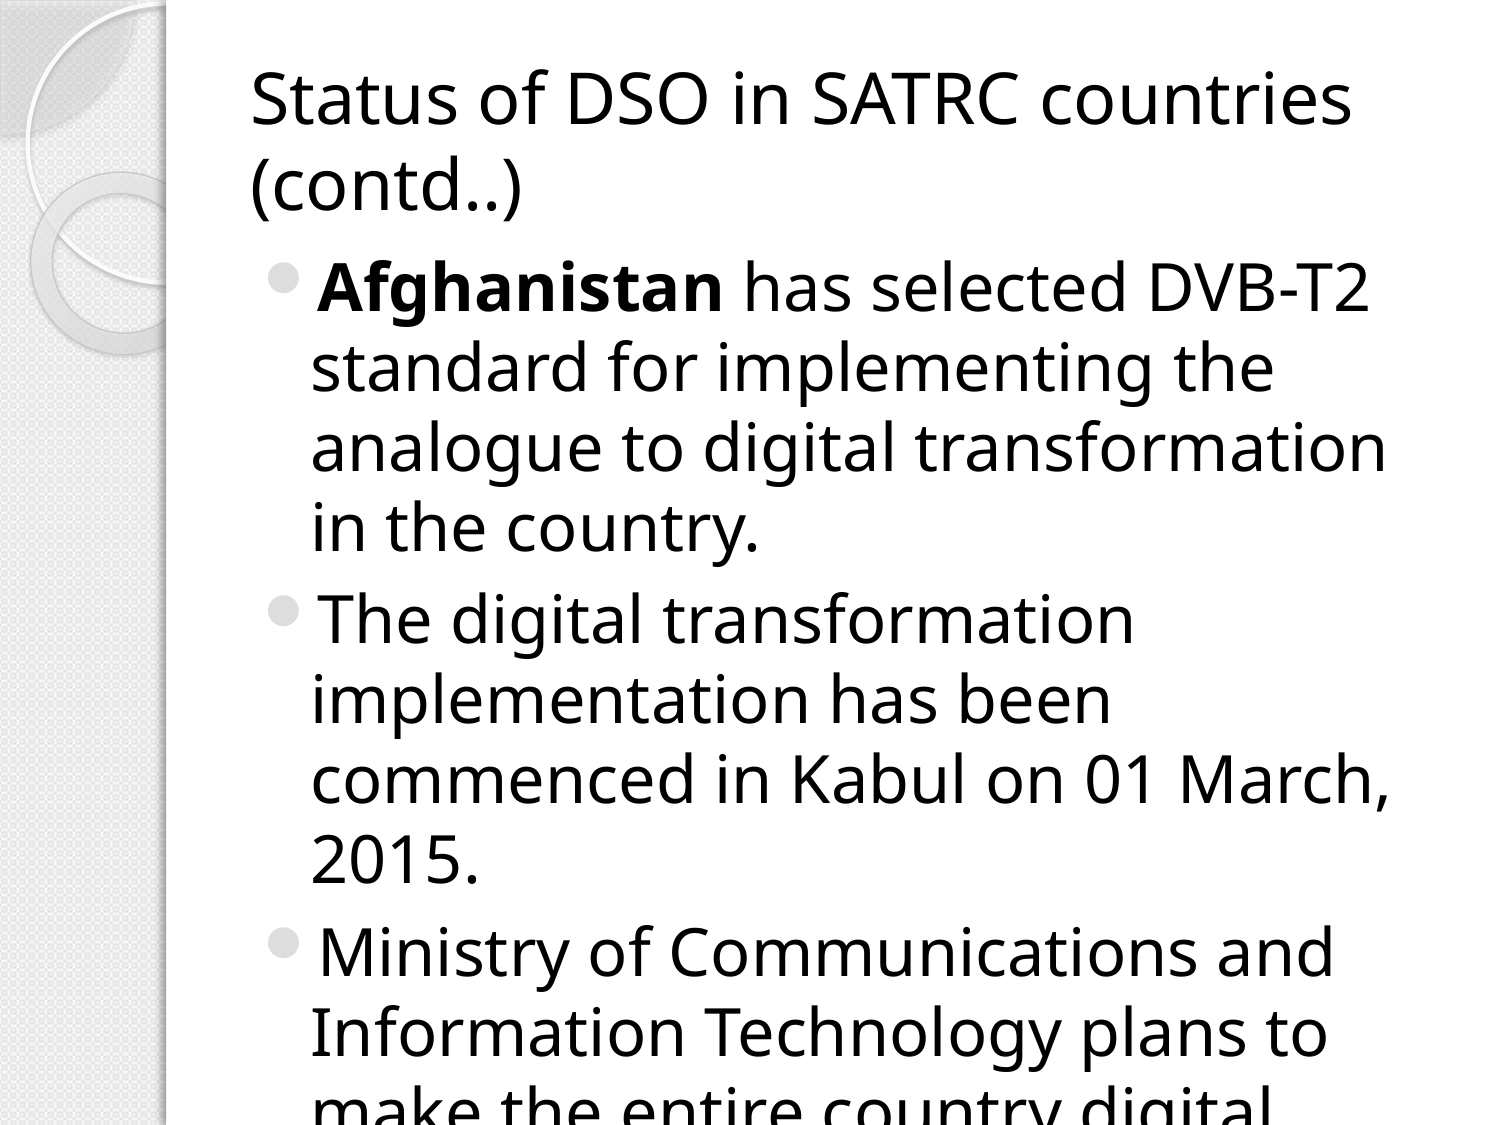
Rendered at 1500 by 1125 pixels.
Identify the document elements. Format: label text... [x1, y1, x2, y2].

title Status of DSO in SATRC countries (contd..) [235, 45, 1466, 233]
list Afghanistan has selected DVB-T2 standard for implementing the analogue to digital transformation in the country. The digital transformation implementation has been commenced in Kabul on 01 March, 2015. Ministry of Communications and Information Technology plans to make the entire country digital within next 3 years. [235, 237, 1466, 1025]
